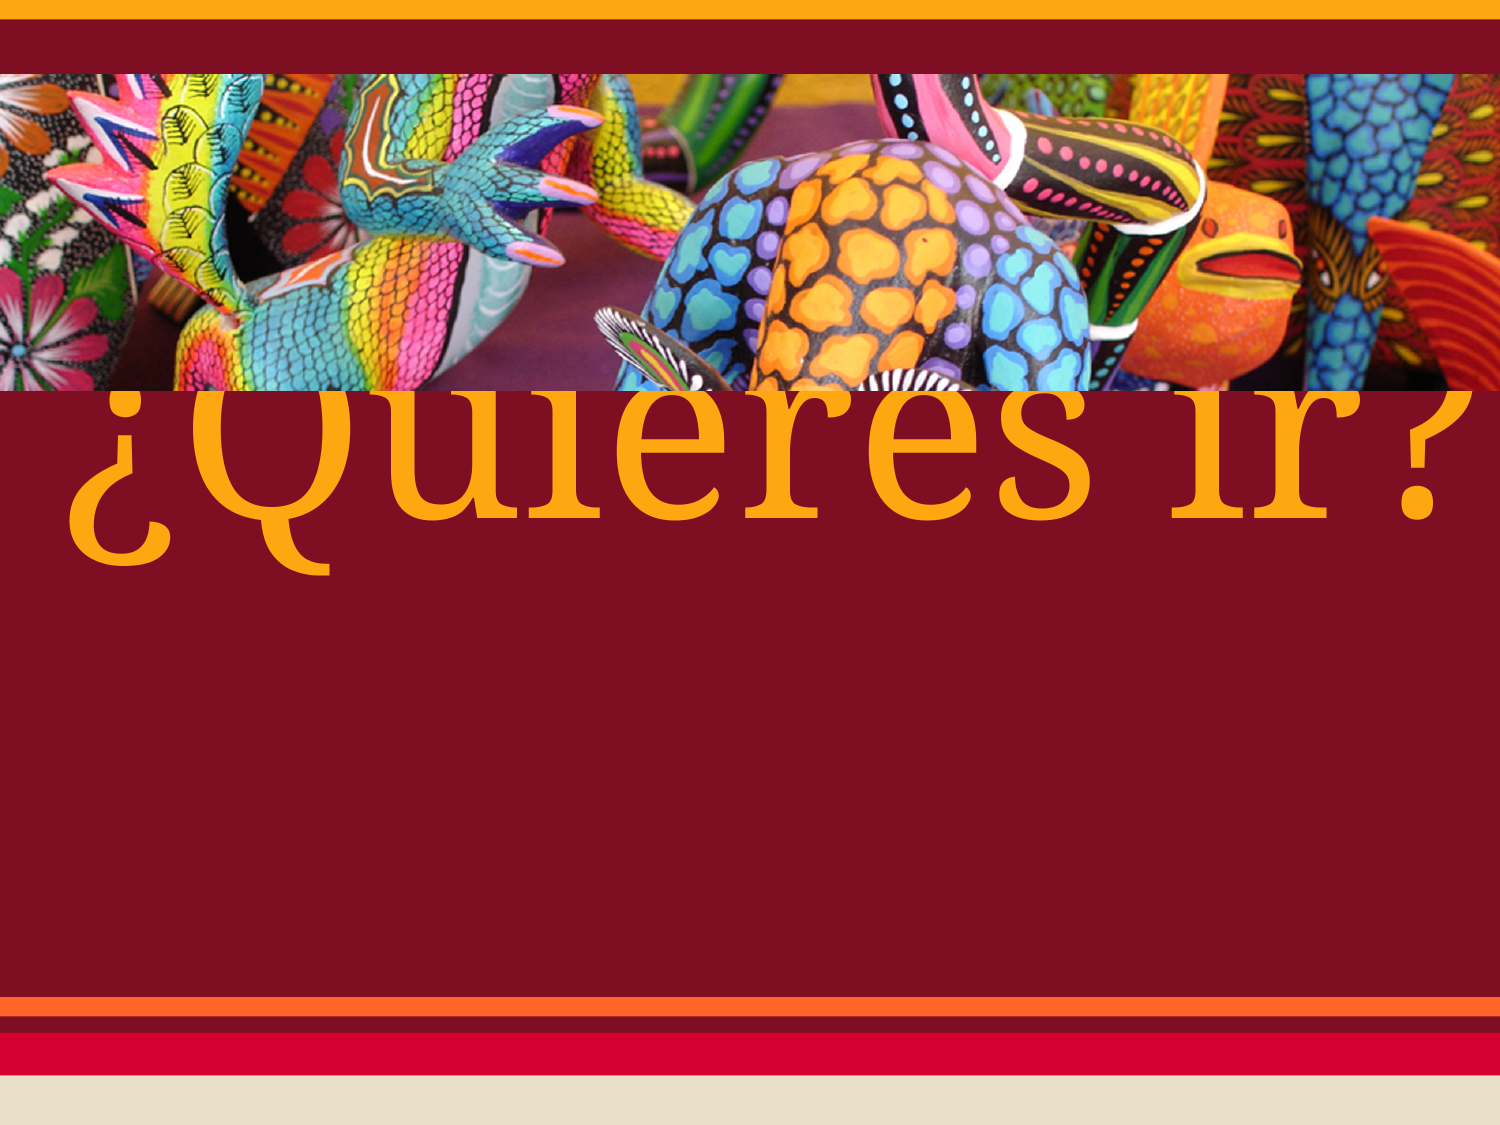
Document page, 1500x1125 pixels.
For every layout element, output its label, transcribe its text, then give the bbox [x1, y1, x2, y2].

title ¿Quieres ir? [0, 474, 1500, 663]
picture [0, 74, 1500, 392]
